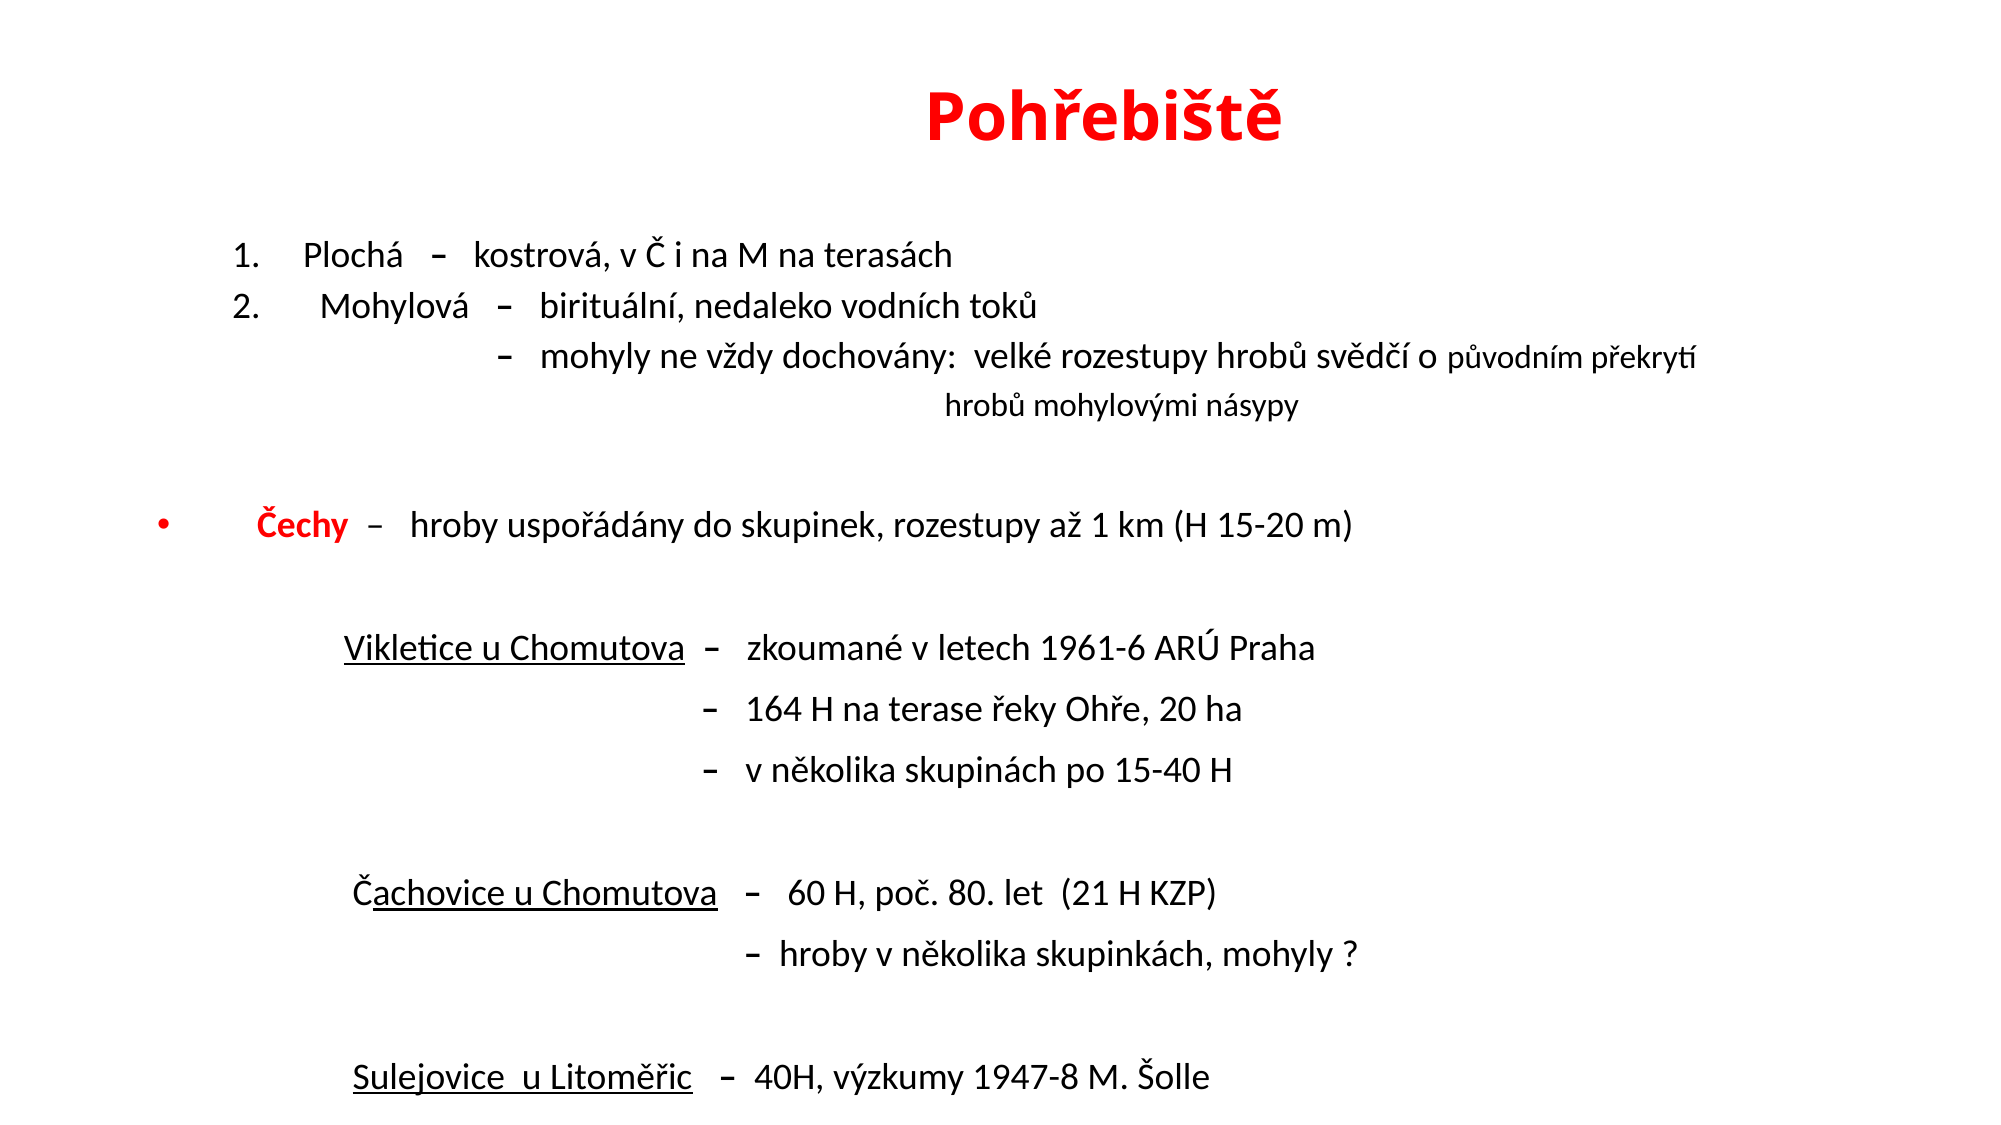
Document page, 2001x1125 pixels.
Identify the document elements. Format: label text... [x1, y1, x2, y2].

title Pohřebiště [132, 9, 1858, 228]
list 1. Plochá – kostrová, v Č i na M na terasách Mohylová – birituální, nedaleko vodních toků – mohyly ne vždy dochovány: velké rozestupy hrobů svědčí o původním překrytí hrobů mohylovými násypy Čechy – hroby uspořádány do skupinek, rozestupy až 1 km (H 15-20 m) Vikletice u Chomutova – zkoumané v letech 1961-6 ARÚ Praha – 164 H na terase řeky Ohře, 20 ha – v několika skupinách po 15-40 H Čachovice u Chomutova – 60 H, poč. 80. let (21 H KZP) – hroby v několika skupinkách, mohyly ? Sulejovice u Litoměřic – 40H, výzkumy 1947-8 M. Šolle [142, 227, 1962, 1125]
